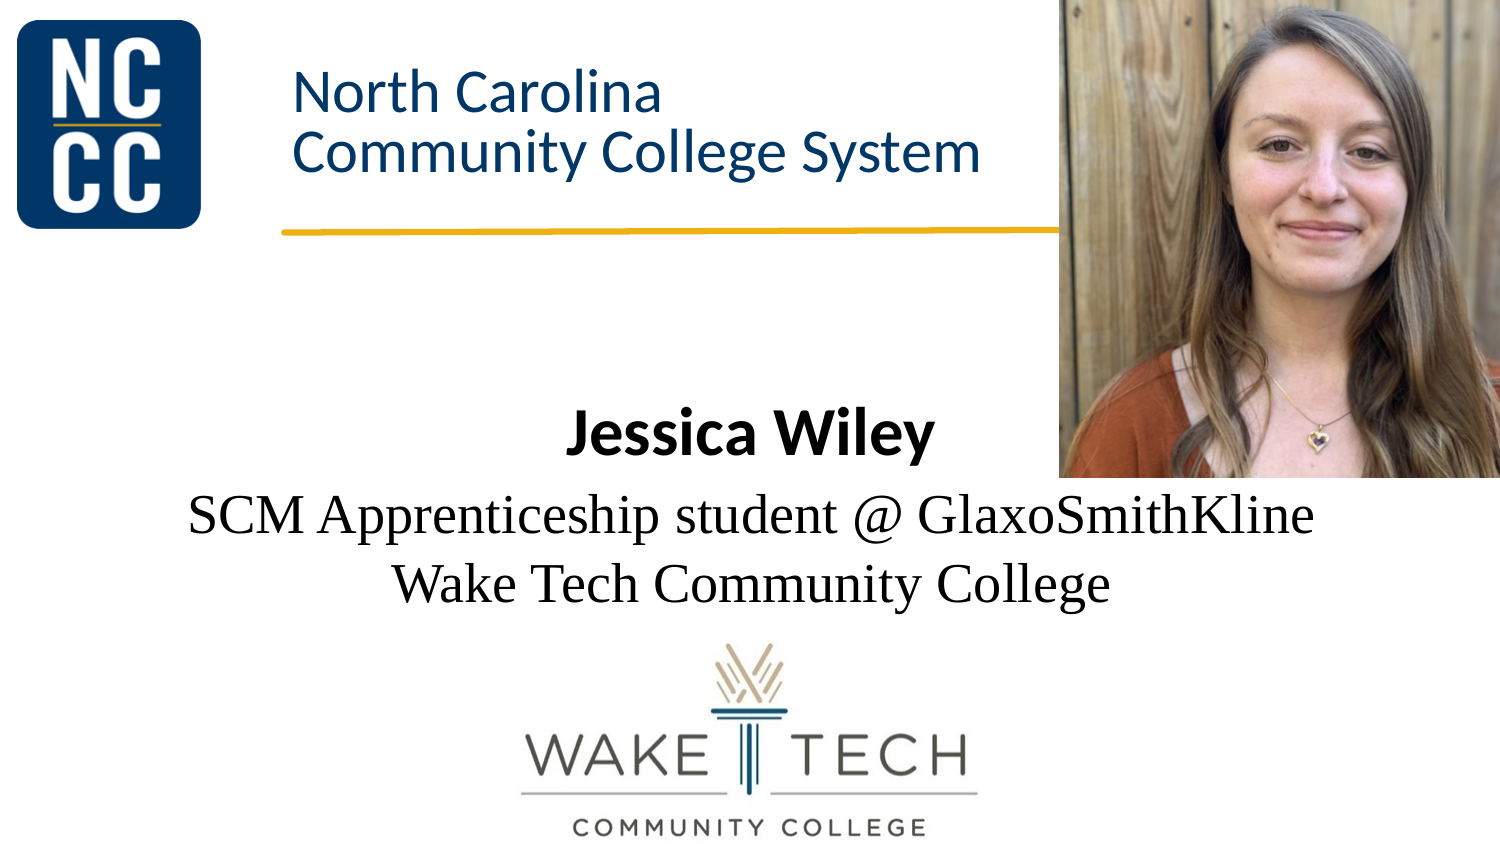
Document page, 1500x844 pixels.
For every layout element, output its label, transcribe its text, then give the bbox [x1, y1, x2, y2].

subtitle SCM Apprenticeship student @ GlaxoSmithKline Wake Tech Community College [150, 477, 1354, 682]
picture [17, 20, 201, 229]
picture [1059, 0, 1500, 478]
picture [515, 634, 981, 844]
title Jessica Wiley [150, 301, 1059, 477]
